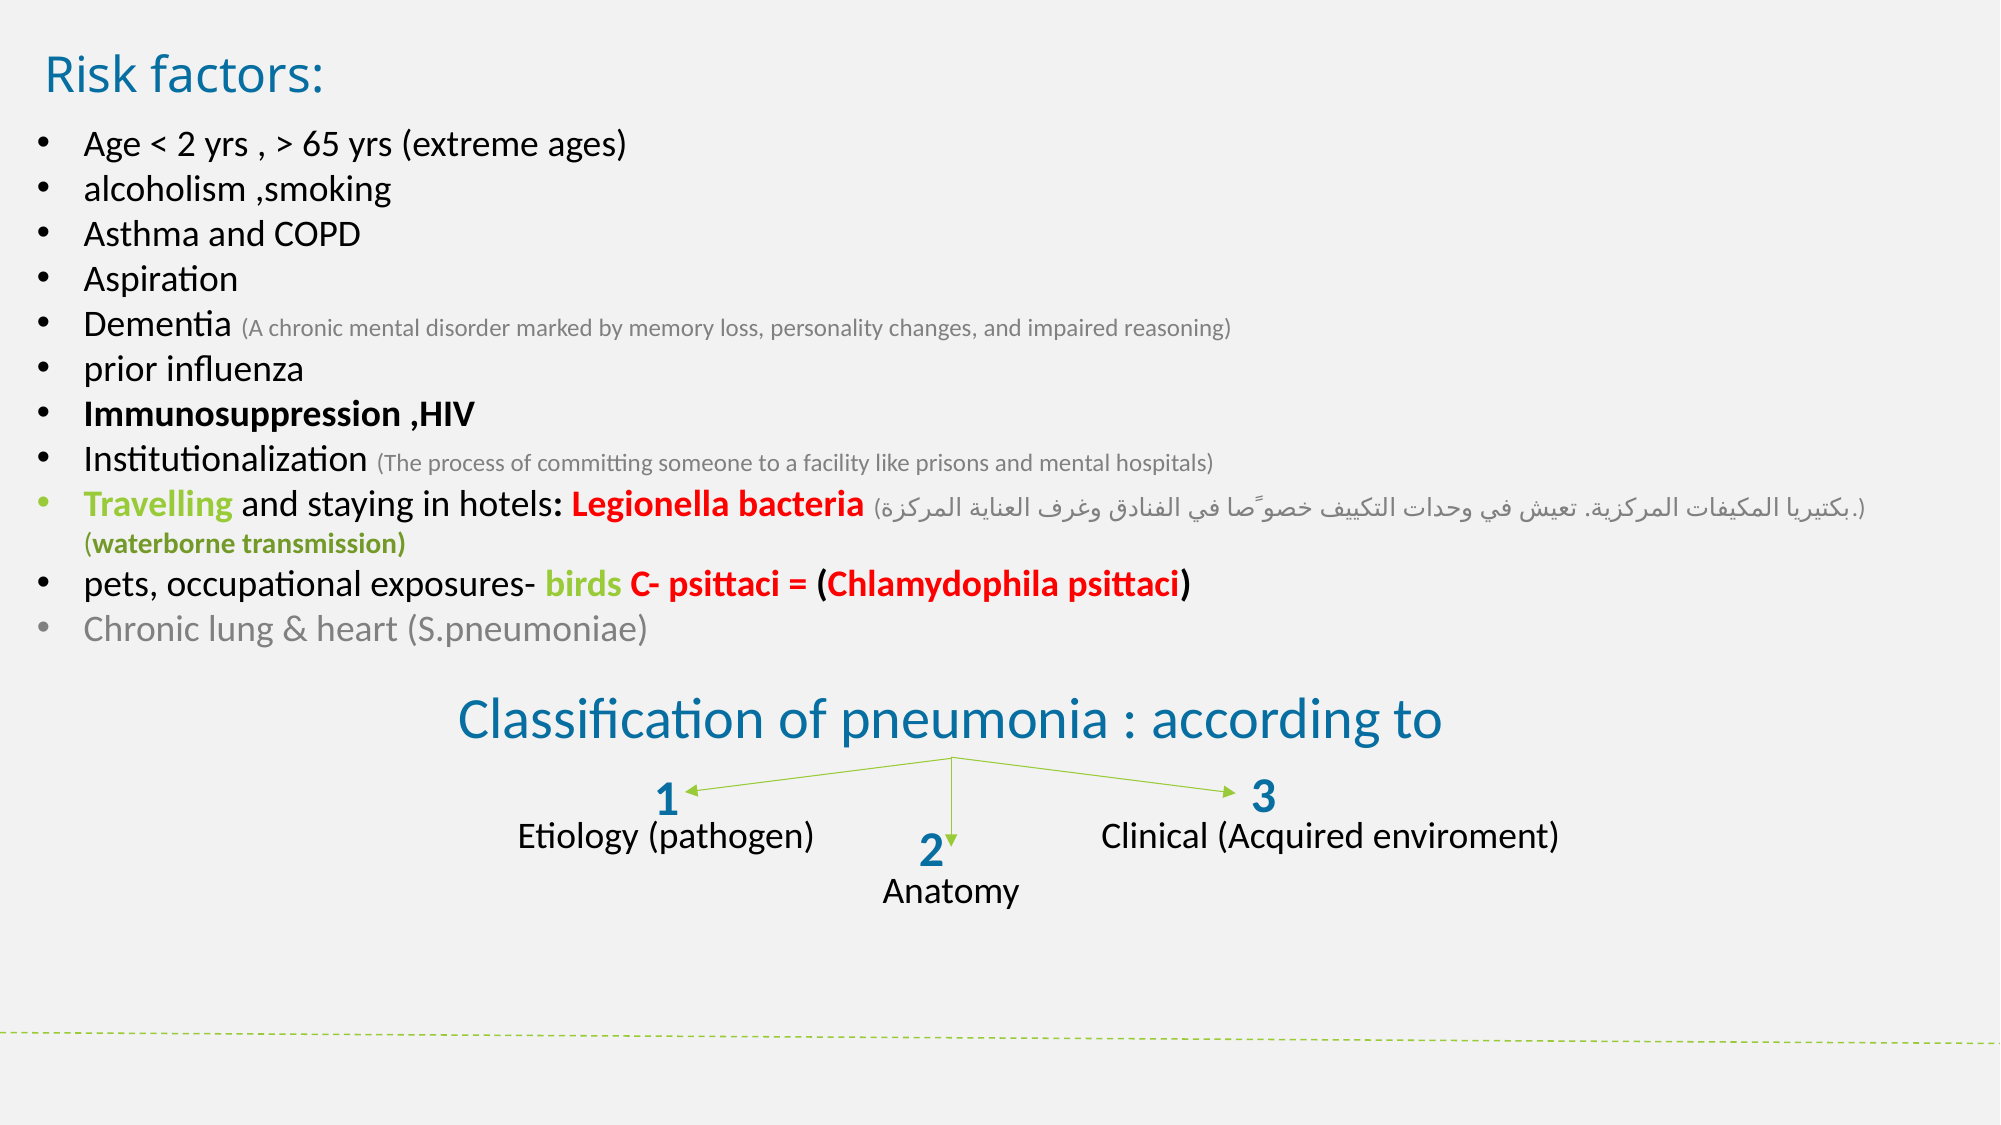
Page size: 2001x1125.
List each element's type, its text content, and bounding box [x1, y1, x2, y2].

text_box Etiology (pathogen) [503, 803, 831, 864]
text_box Clinical (Acquired enviroment) [1086, 803, 2000, 864]
text_box 2 [904, 808, 960, 884]
text_box Age < 2 yrs , > 65 yrs (extreme ages) alcoholism ,smoking Asthma and COPD Aspiration Dementia (A chronic mental disorder marked by memory loss, personality changes, and impaired reasoning) prior influenza Immunosuppression ,HIV Institutionalization (The process of committing someone to a facility like prisons and mental hospitals) Travelling and staying in hotels: Legionella bacteria (بكتيريا المكيفات المركزية. تعيش في وحدات التكييف خصو ًصا في الفنادق وغرف العناية المركزة.) (waterborne transmission) pets, occupational exposures- birds C- psittaci = (Chlamydophila psittaci) Chronic lung & heart (S.pneumoniae) [22, 111, 2000, 657]
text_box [685, 758, 951, 793]
title Risk factors: [29, 23, 359, 111]
text_box 1 [639, 757, 695, 833]
text_box 3 [1236, 755, 1292, 831]
text_box Anatomy [867, 858, 1035, 919]
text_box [951, 758, 1236, 794]
text_box Classification of pneumonia : according to [443, 672, 1459, 758]
